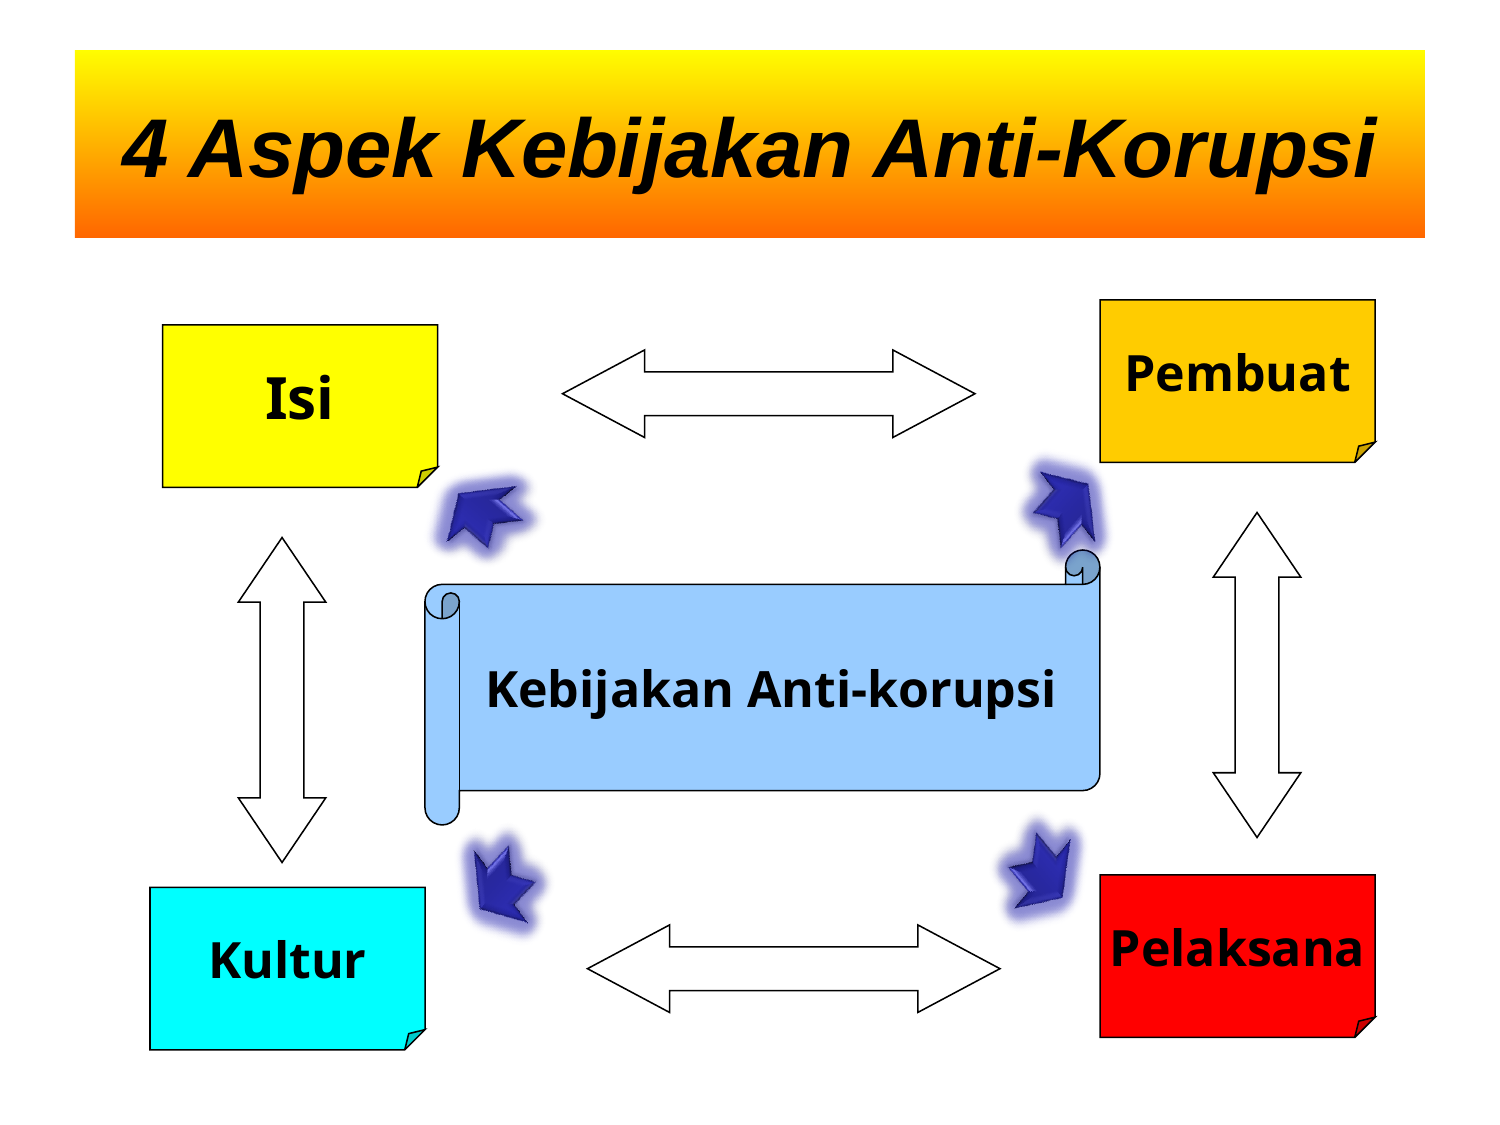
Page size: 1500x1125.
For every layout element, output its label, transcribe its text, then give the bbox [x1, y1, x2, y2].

text_box Pelaksana [1100, 874, 1376, 1038]
text_box [238, 537, 326, 863]
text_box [412, 775, 593, 994]
text_box Kebijakan Anti-korupsi [424, 584, 1100, 791]
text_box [374, 424, 593, 606]
text_box [596, 924, 962, 1013]
text_box [1213, 512, 1301, 838]
text_box Isi [162, 324, 438, 488]
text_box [974, 399, 1156, 618]
text_box Pembuat [1100, 299, 1376, 463]
text_box Kultur [150, 887, 426, 1050]
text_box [949, 762, 1131, 981]
text_box [562, 349, 976, 438]
text_box 4 Aspek Kebijakan Anti-Korupsi [74, 50, 1425, 238]
